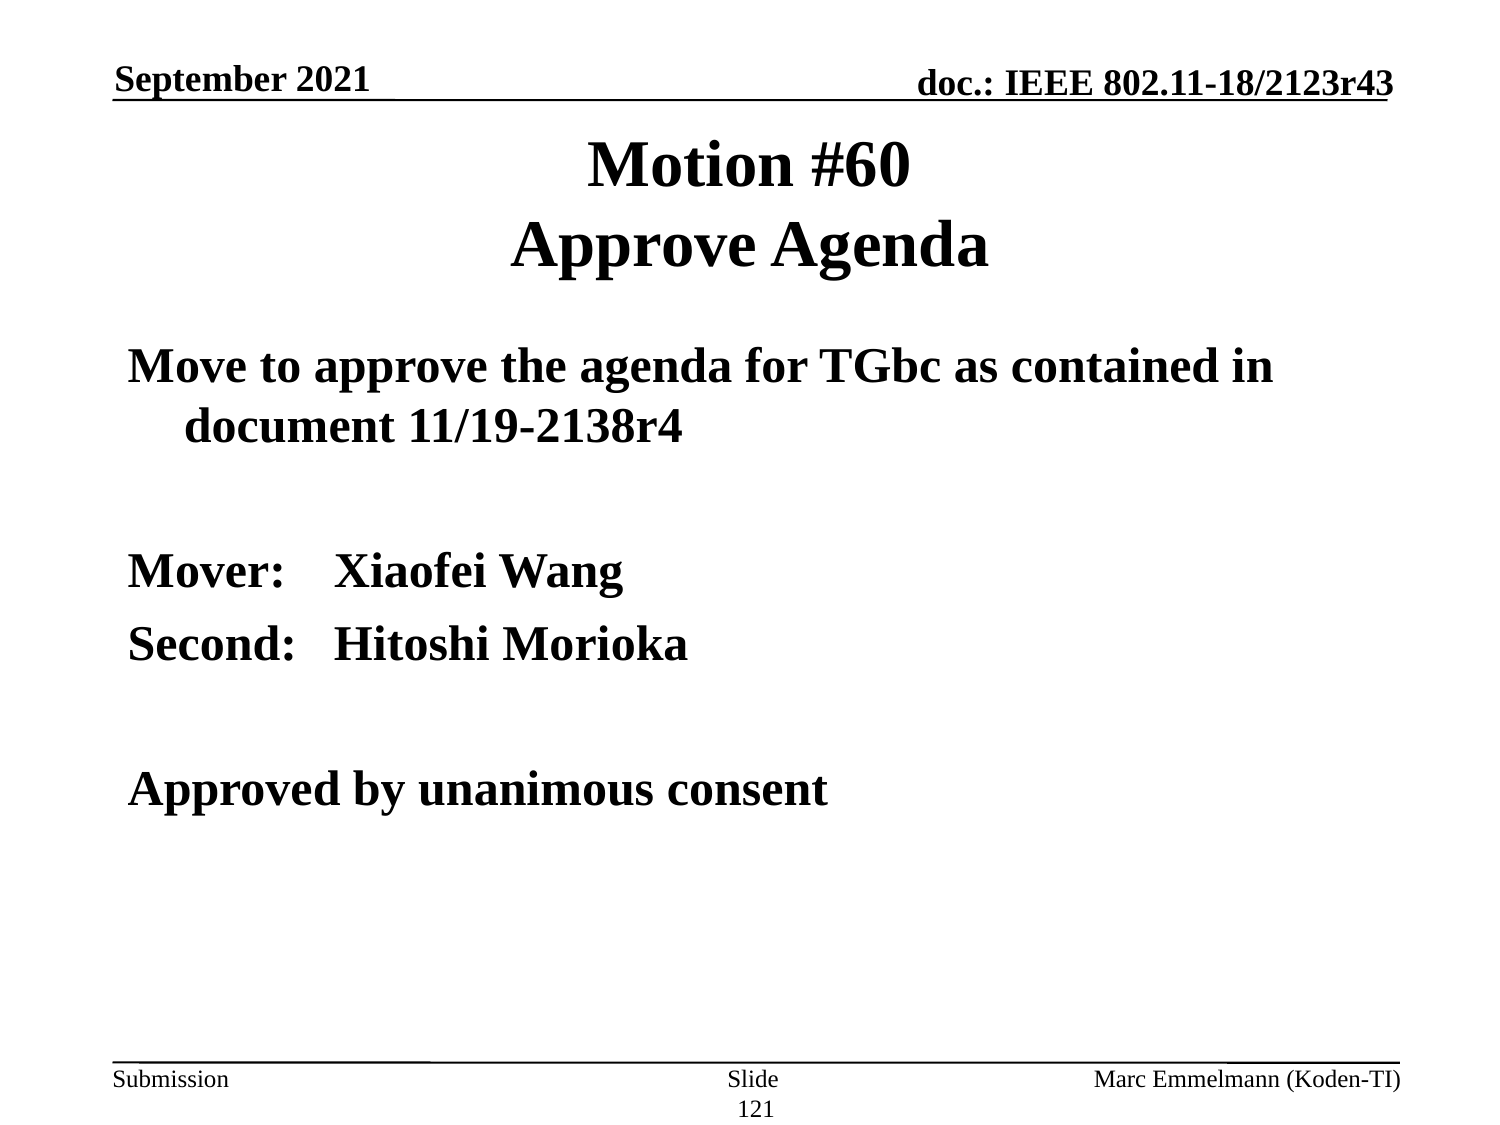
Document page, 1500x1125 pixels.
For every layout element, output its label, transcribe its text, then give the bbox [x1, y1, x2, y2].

slide_number Slide 121 [712, 1061, 800, 1123]
list Move to approve the agenda for TGbc as contained in document 11/19-2138r4 Mover: Xiaofei Wang Second: Hitoshi Morioka Approved by unanimous consent [112, 324, 1388, 1000]
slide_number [114, 54, 423, 100]
footer Marc Emmelmann (Koden-TI) [878, 1061, 1402, 1093]
title Motion #60 Approve Agenda [112, 112, 1388, 288]
